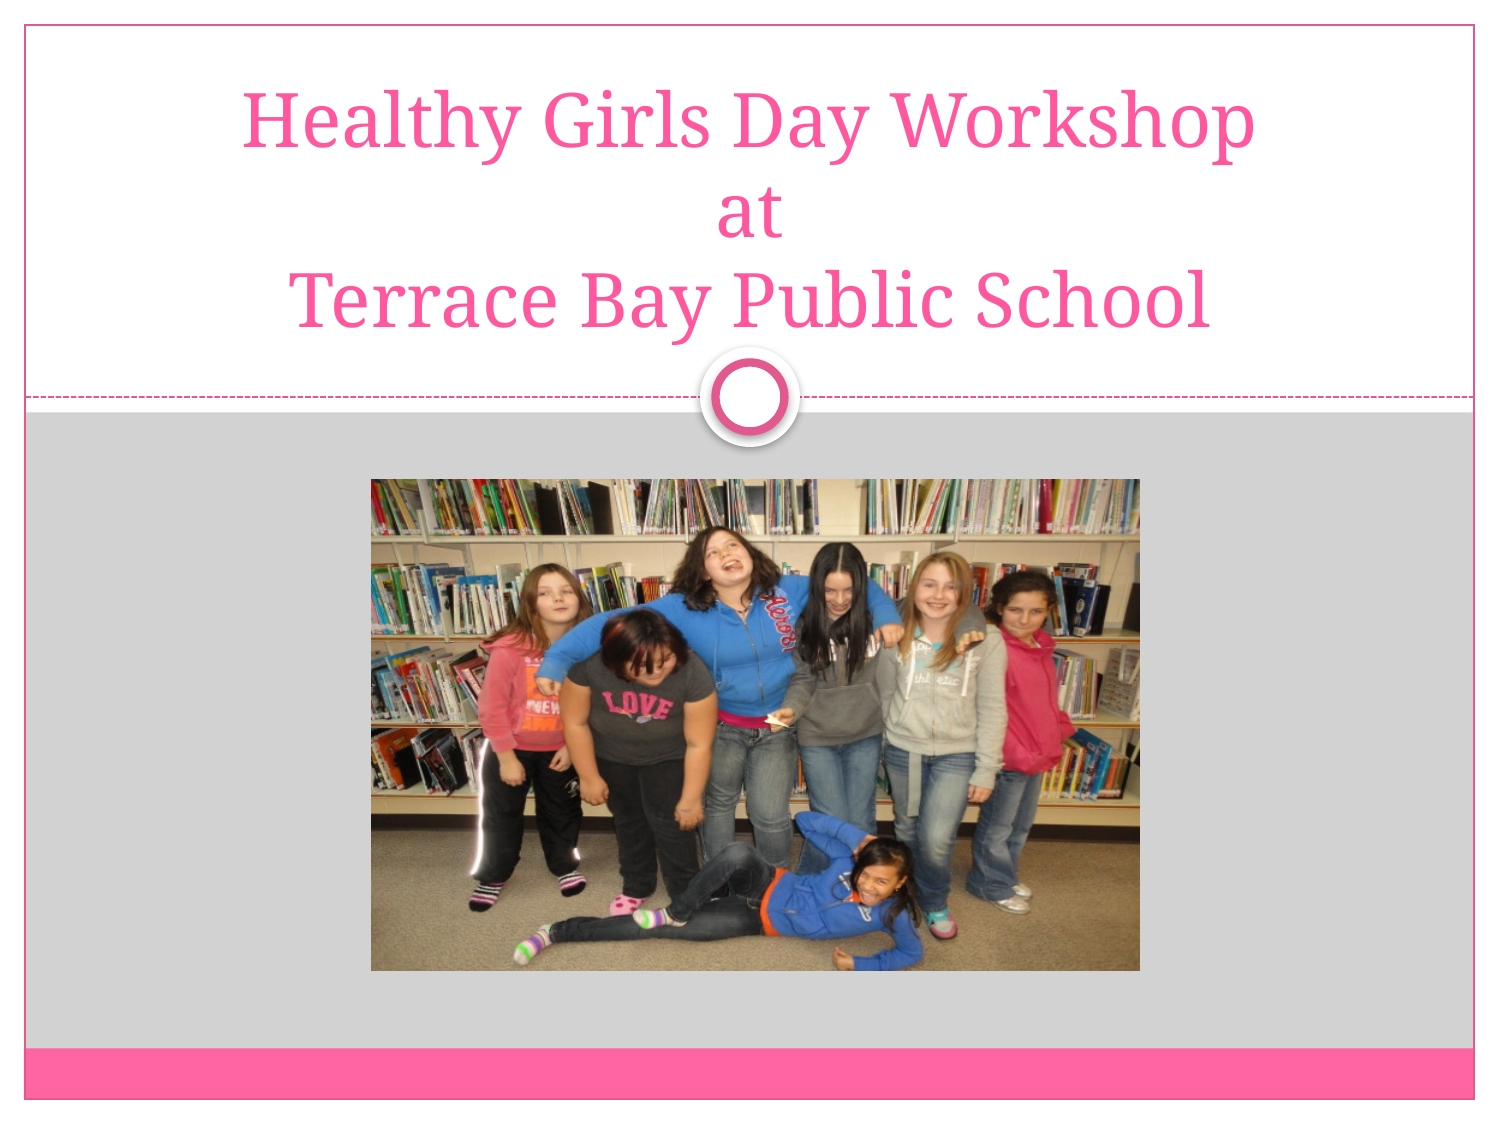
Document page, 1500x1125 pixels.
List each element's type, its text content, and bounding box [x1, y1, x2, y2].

picture [371, 479, 1140, 972]
title Healthy Girls Day Workshop at Terrace Bay Public School [112, 62, 1388, 350]
